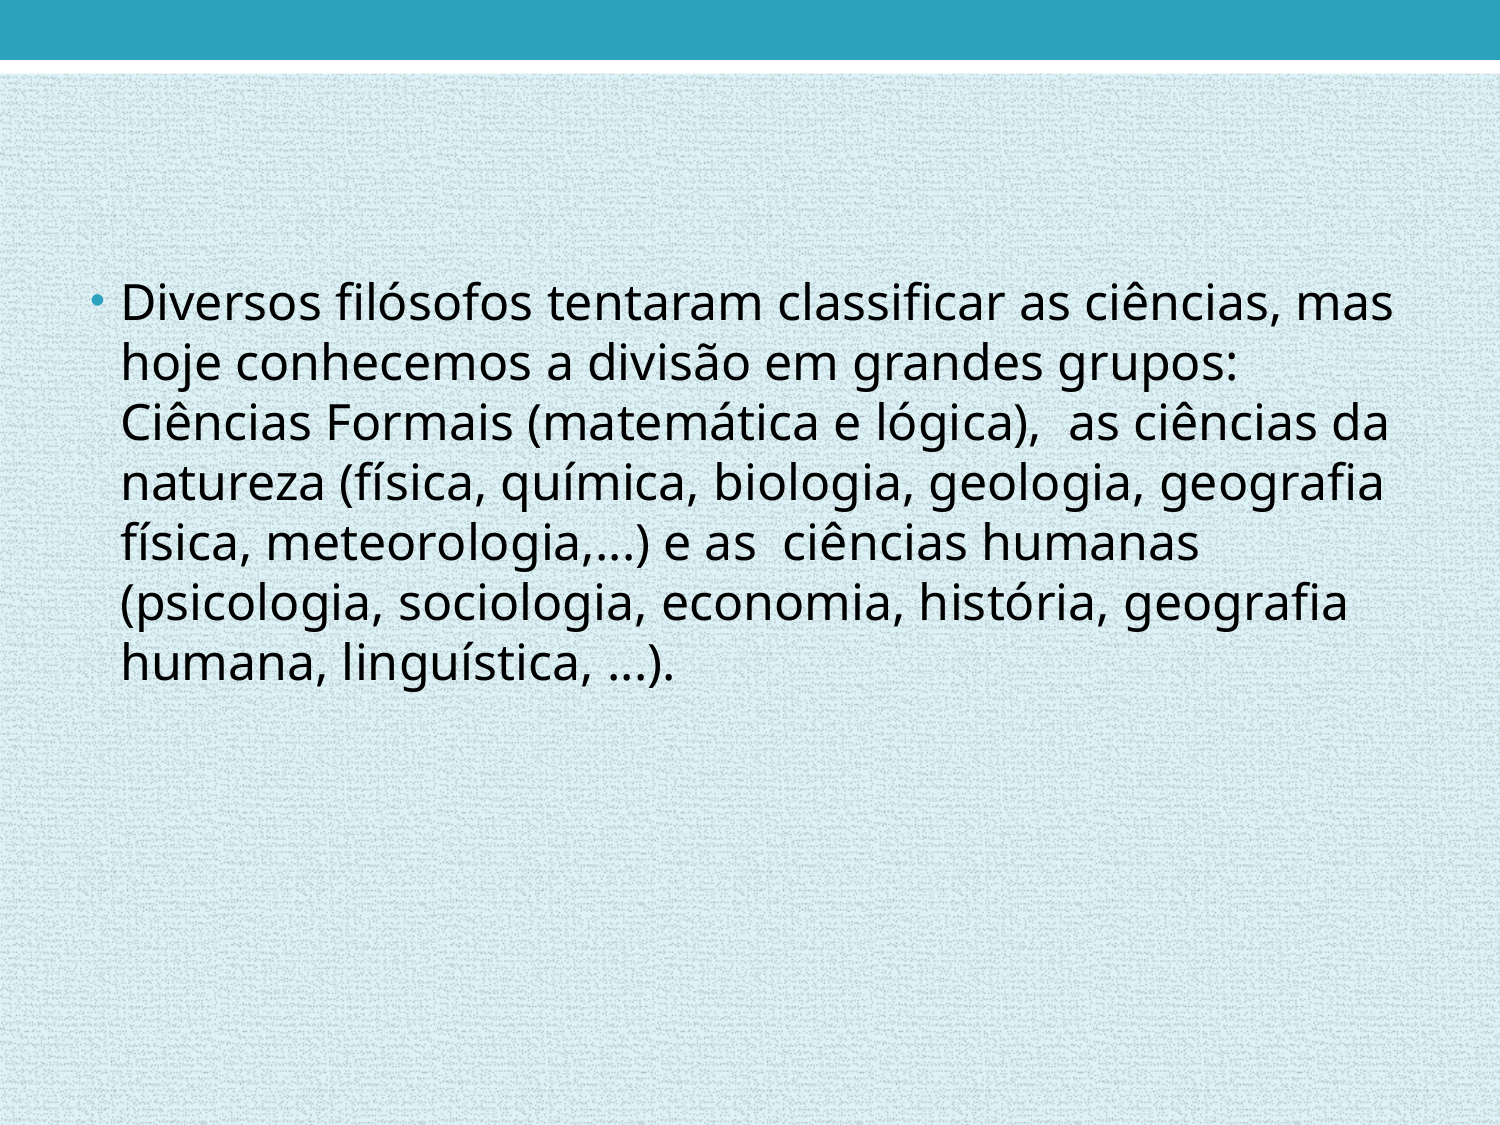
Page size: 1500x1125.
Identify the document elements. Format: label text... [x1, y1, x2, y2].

list Diversos filósofos tentaram classificar as ciências, mas hoje conhecemos a divisão em grandes grupos: Ciências Formais (matemática e lógica), as ciências da natureza (física, química, biologia, geologia, geografia física, meteorologia,...) e as ciências humanas (psicologia, sociologia, economia, história, geografia humana, linguística, ...). [75, 262, 1425, 1063]
